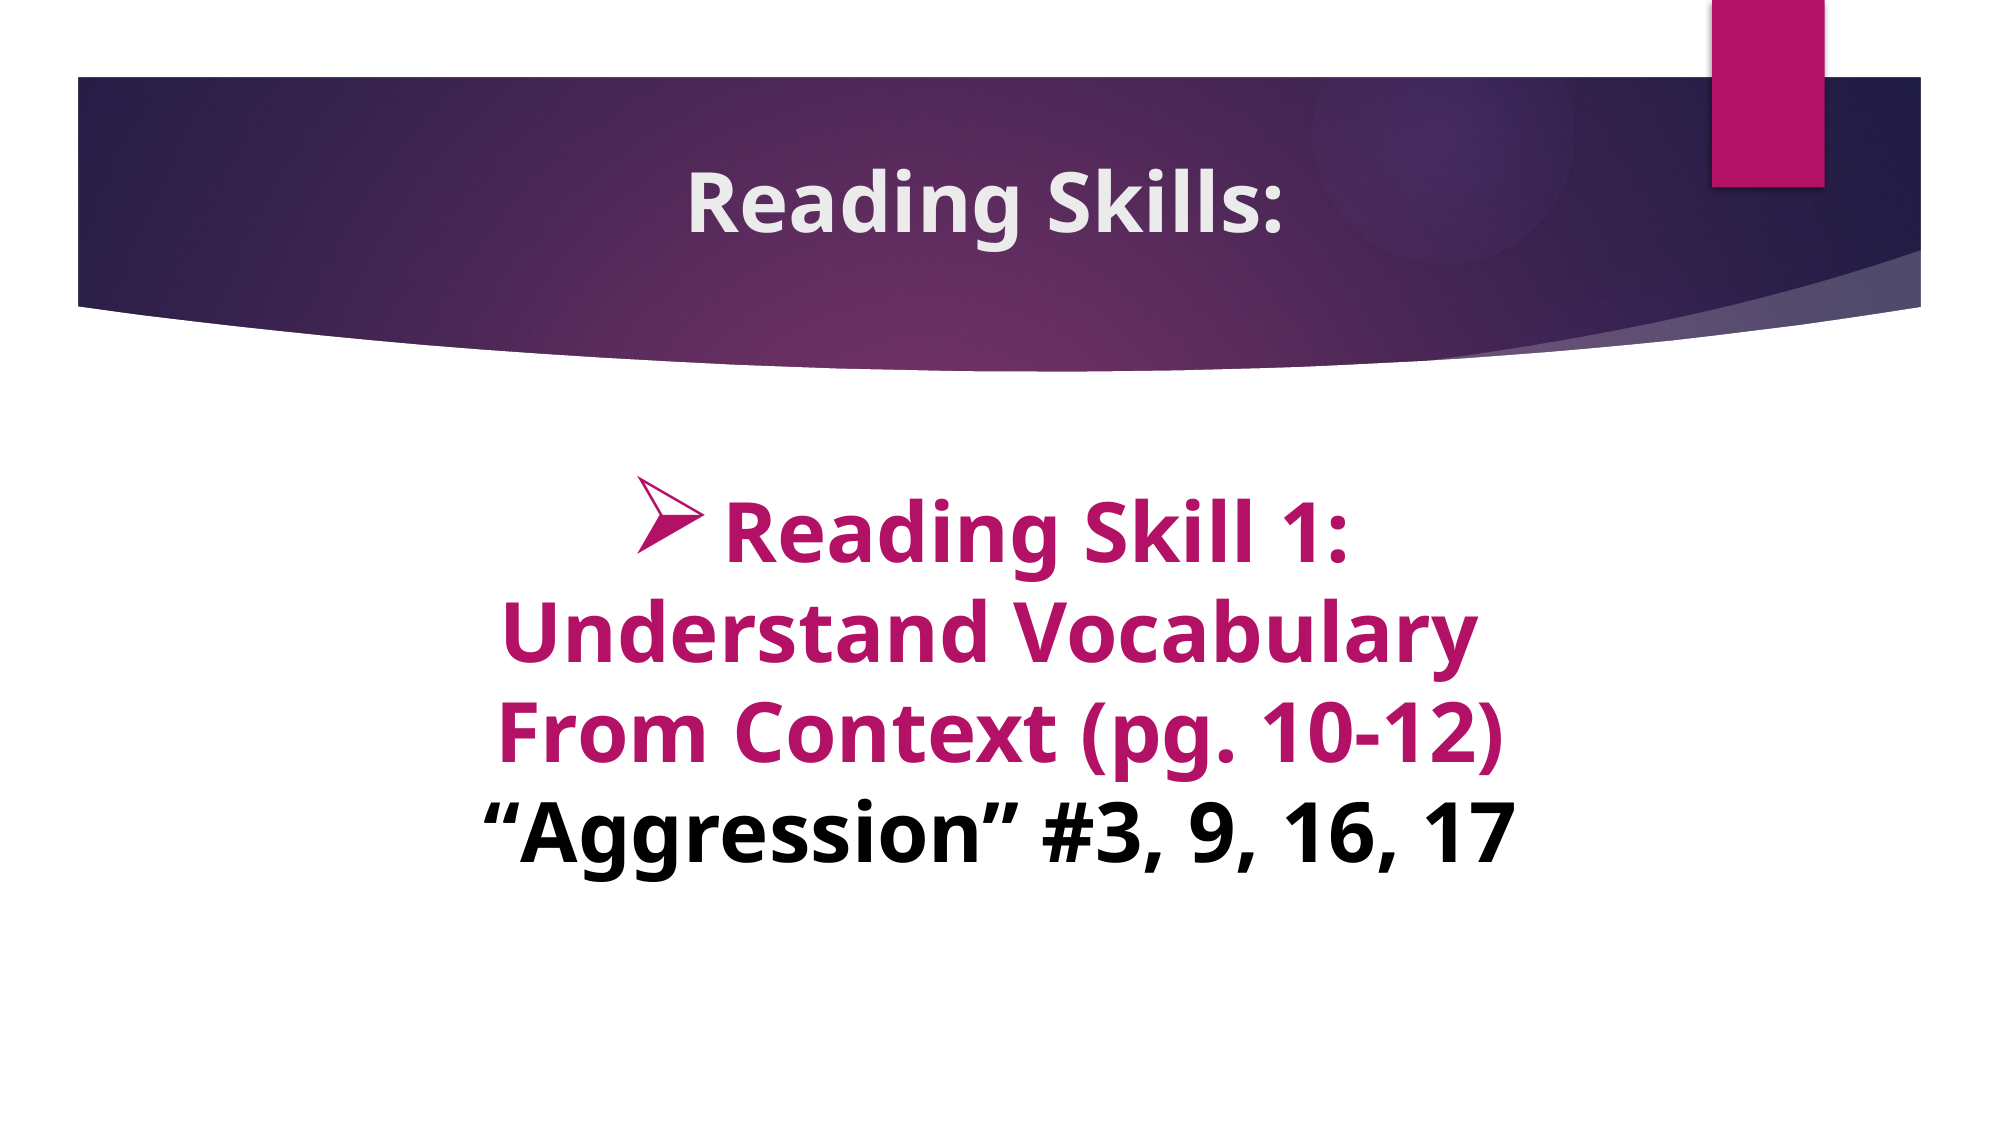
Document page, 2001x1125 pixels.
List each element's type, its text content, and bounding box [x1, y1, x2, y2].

text_box Reading Skill 1: Understand Vocabulary From Context (pg. 10-12) “Aggression” #3, 9, 16, 17 [212, 496, 1789, 862]
text_box Reading Skills: [176, 141, 1795, 257]
